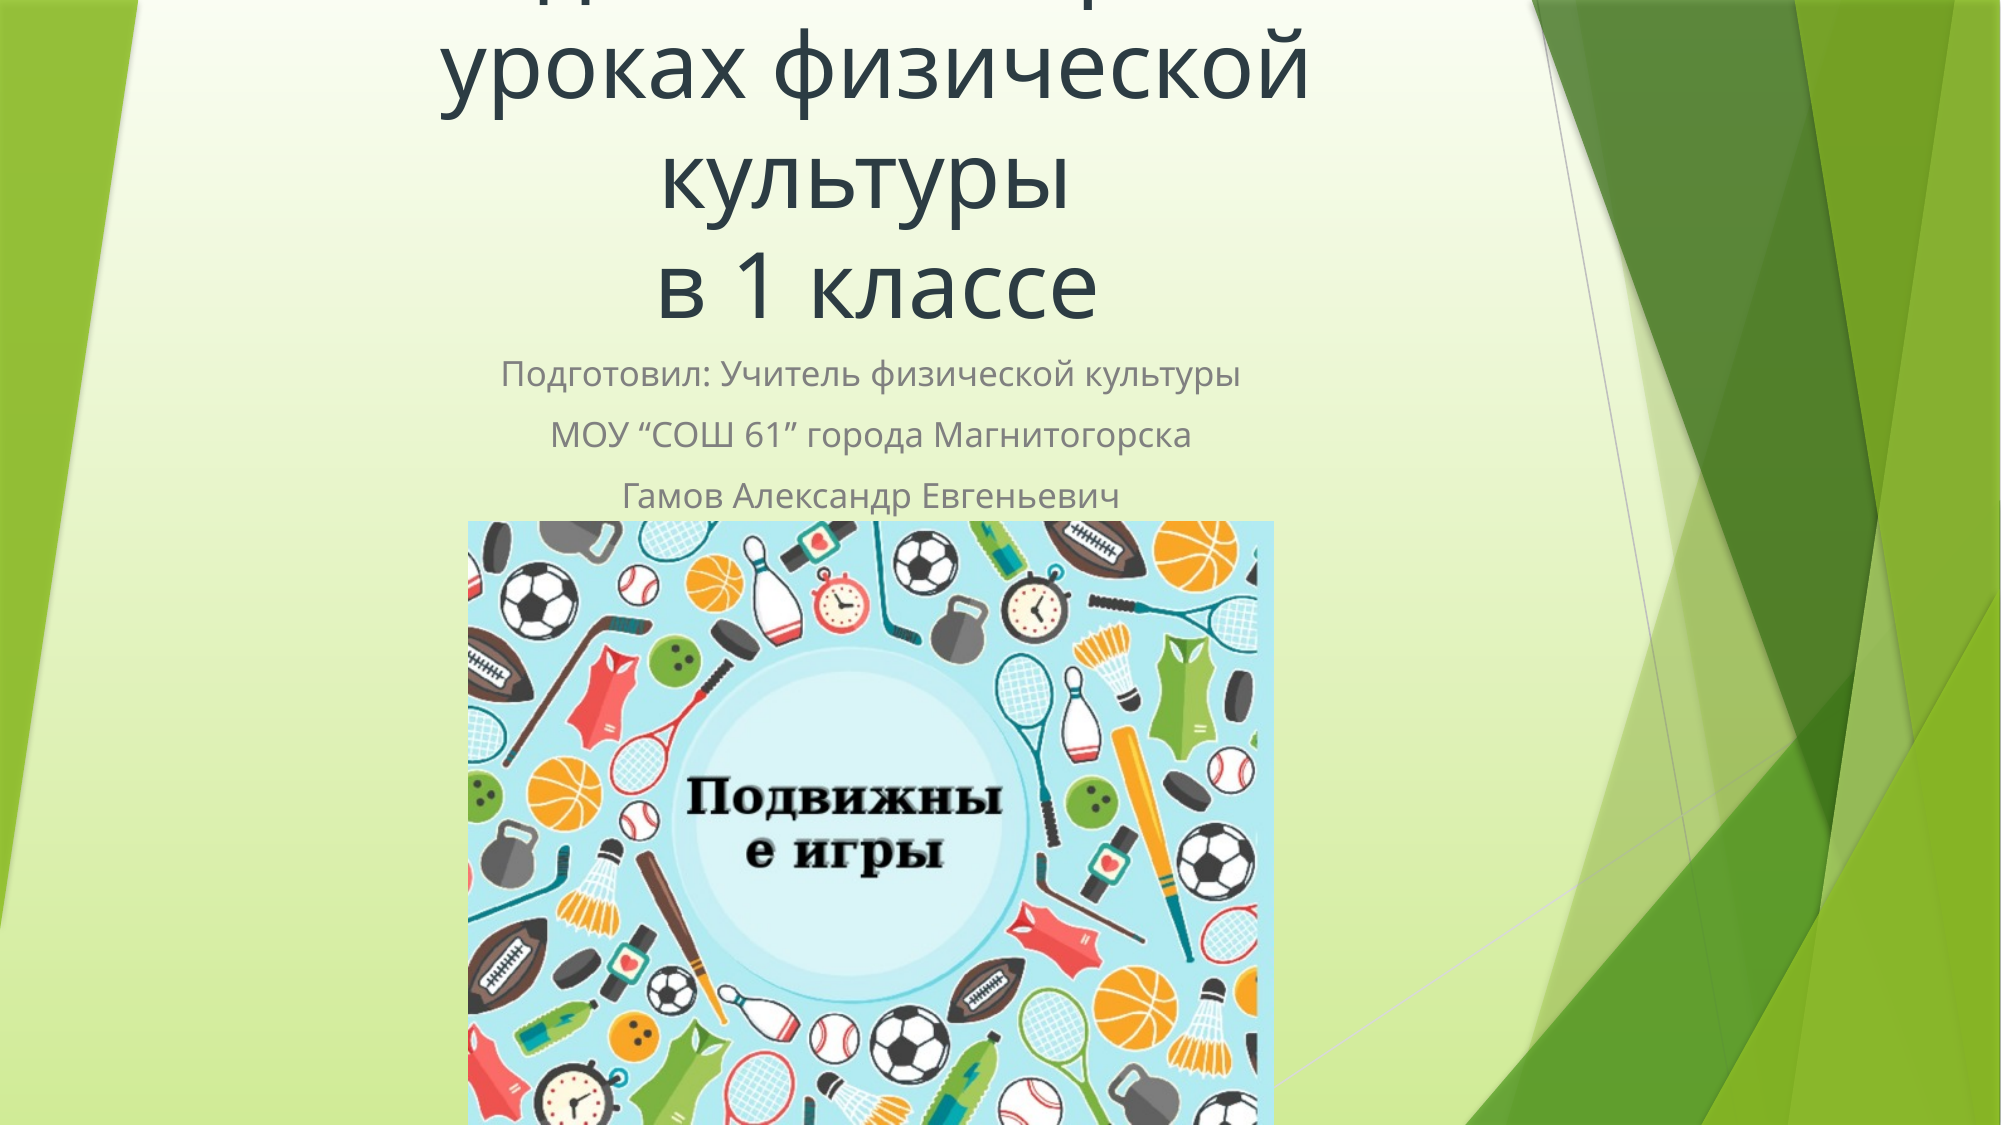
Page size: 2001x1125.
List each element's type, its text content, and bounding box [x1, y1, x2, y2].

title Подвижные игры на уроках физической культуры в 1 классе [240, 74, 1515, 345]
subtitle Подготовил: Учитель физической культуры МОУ “СОШ 61” города Магнитогорска Гамов Александр Евгеньевич [234, 344, 1509, 525]
picture [468, 520, 1275, 1125]
